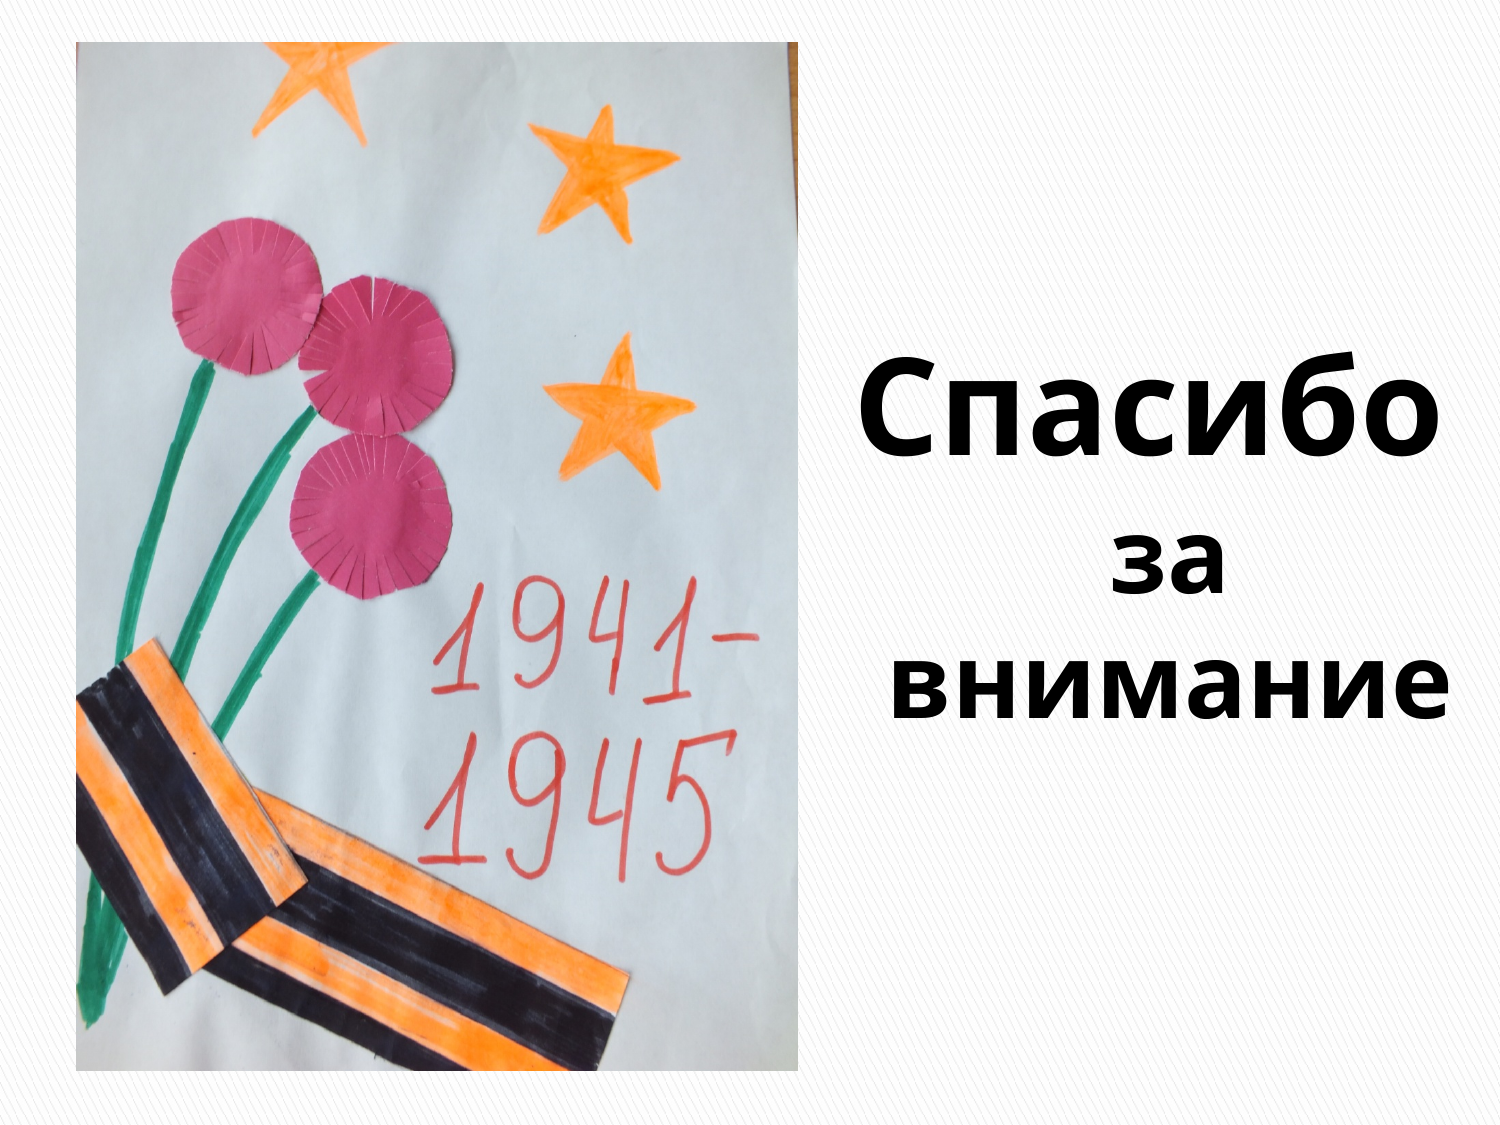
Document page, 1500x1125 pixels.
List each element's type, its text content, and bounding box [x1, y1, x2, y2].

picture [76, 42, 798, 1071]
list Спасибо за внимание [809, 42, 1471, 1005]
